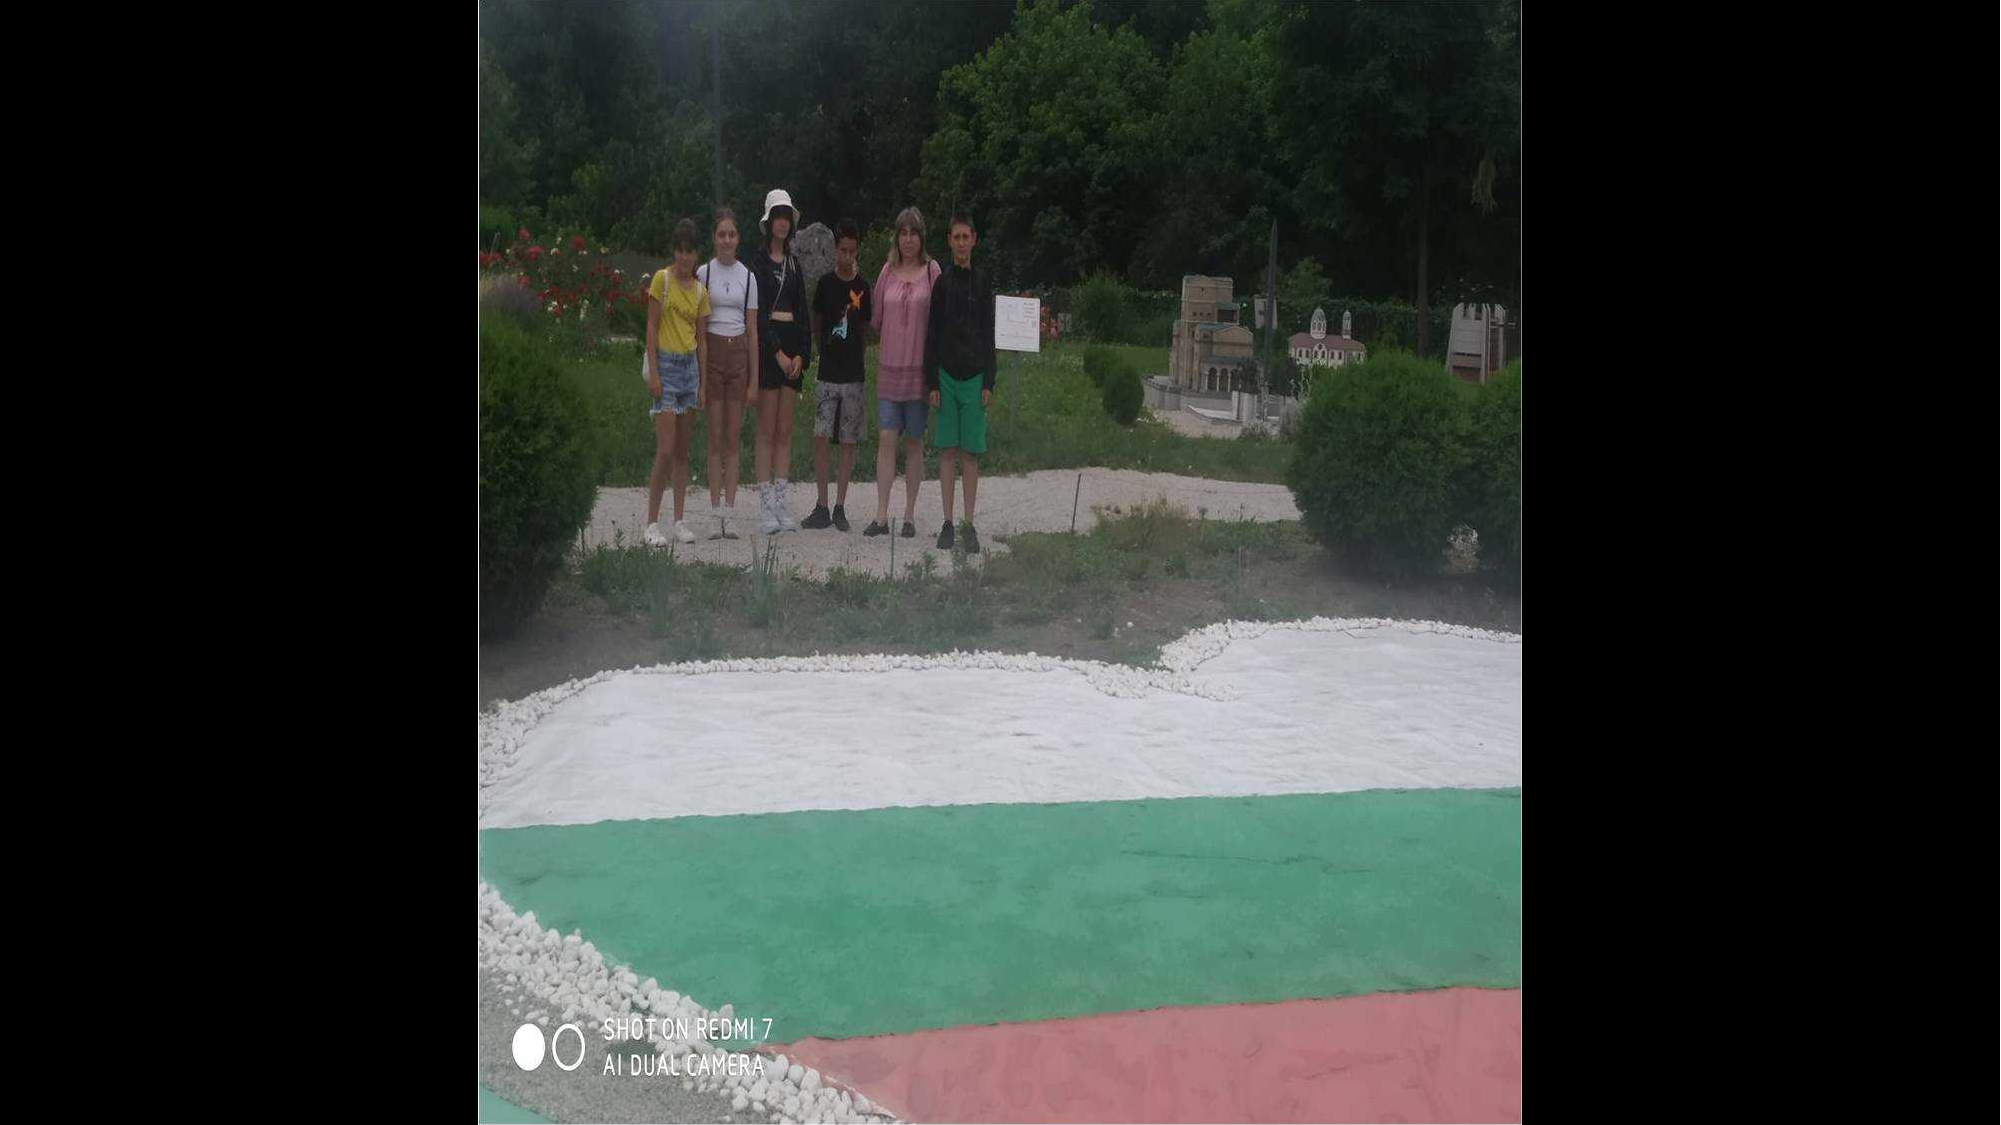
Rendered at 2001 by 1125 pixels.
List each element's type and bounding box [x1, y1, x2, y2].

picture [478, 0, 1522, 1125]
